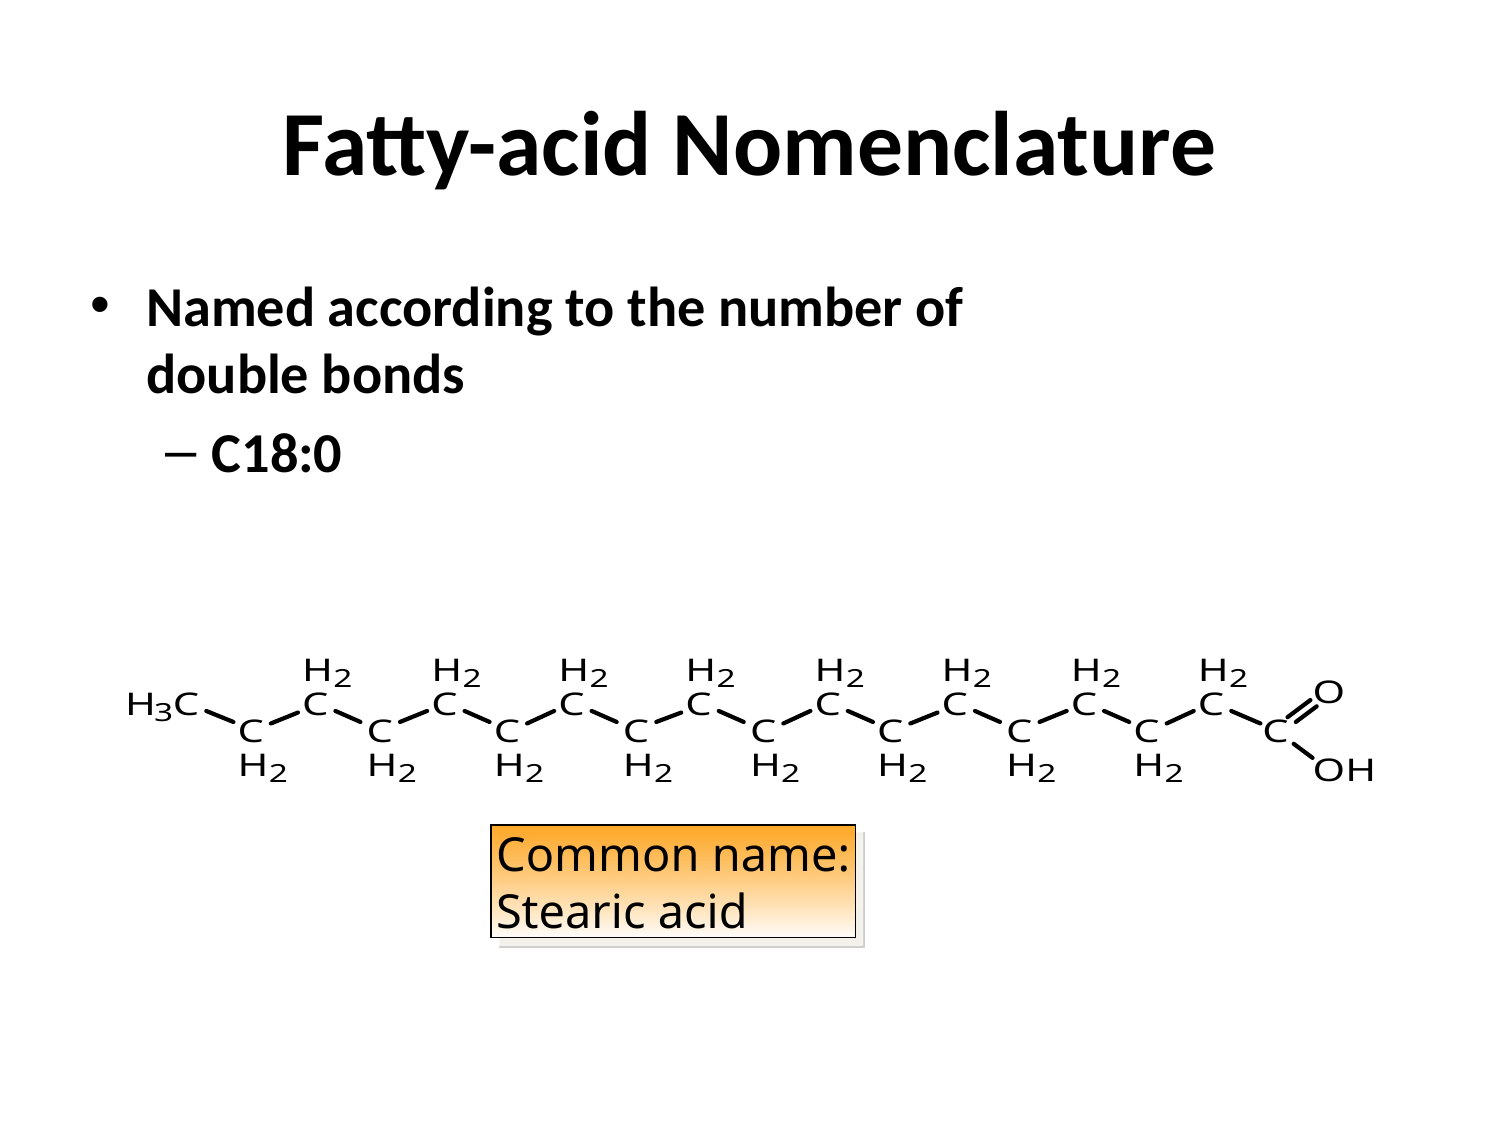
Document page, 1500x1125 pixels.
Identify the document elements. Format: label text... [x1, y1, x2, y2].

title Fatty-acid Nomenclature [75, 45, 1425, 233]
text_box Common name: Stearic acid [491, 824, 856, 938]
picture [124, 655, 1374, 785]
list Named according to the number of double bonds C18:0 [75, 262, 1425, 1005]
